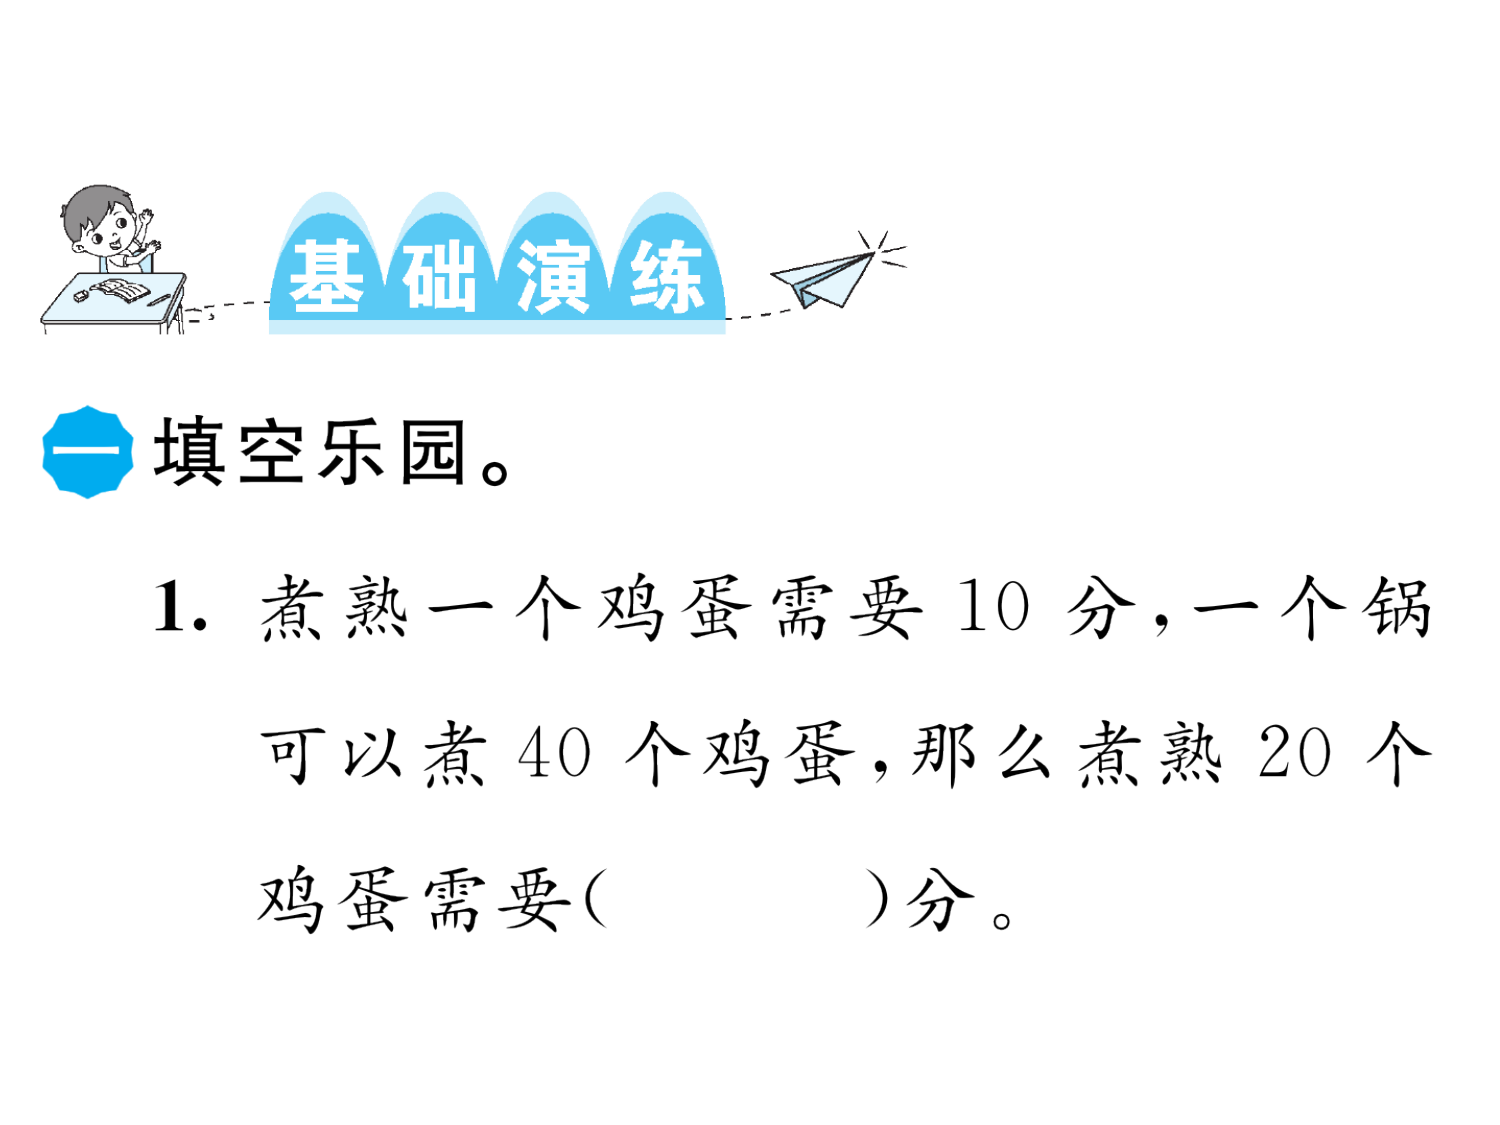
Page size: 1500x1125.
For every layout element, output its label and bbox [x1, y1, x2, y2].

picture [35, 177, 1453, 961]
